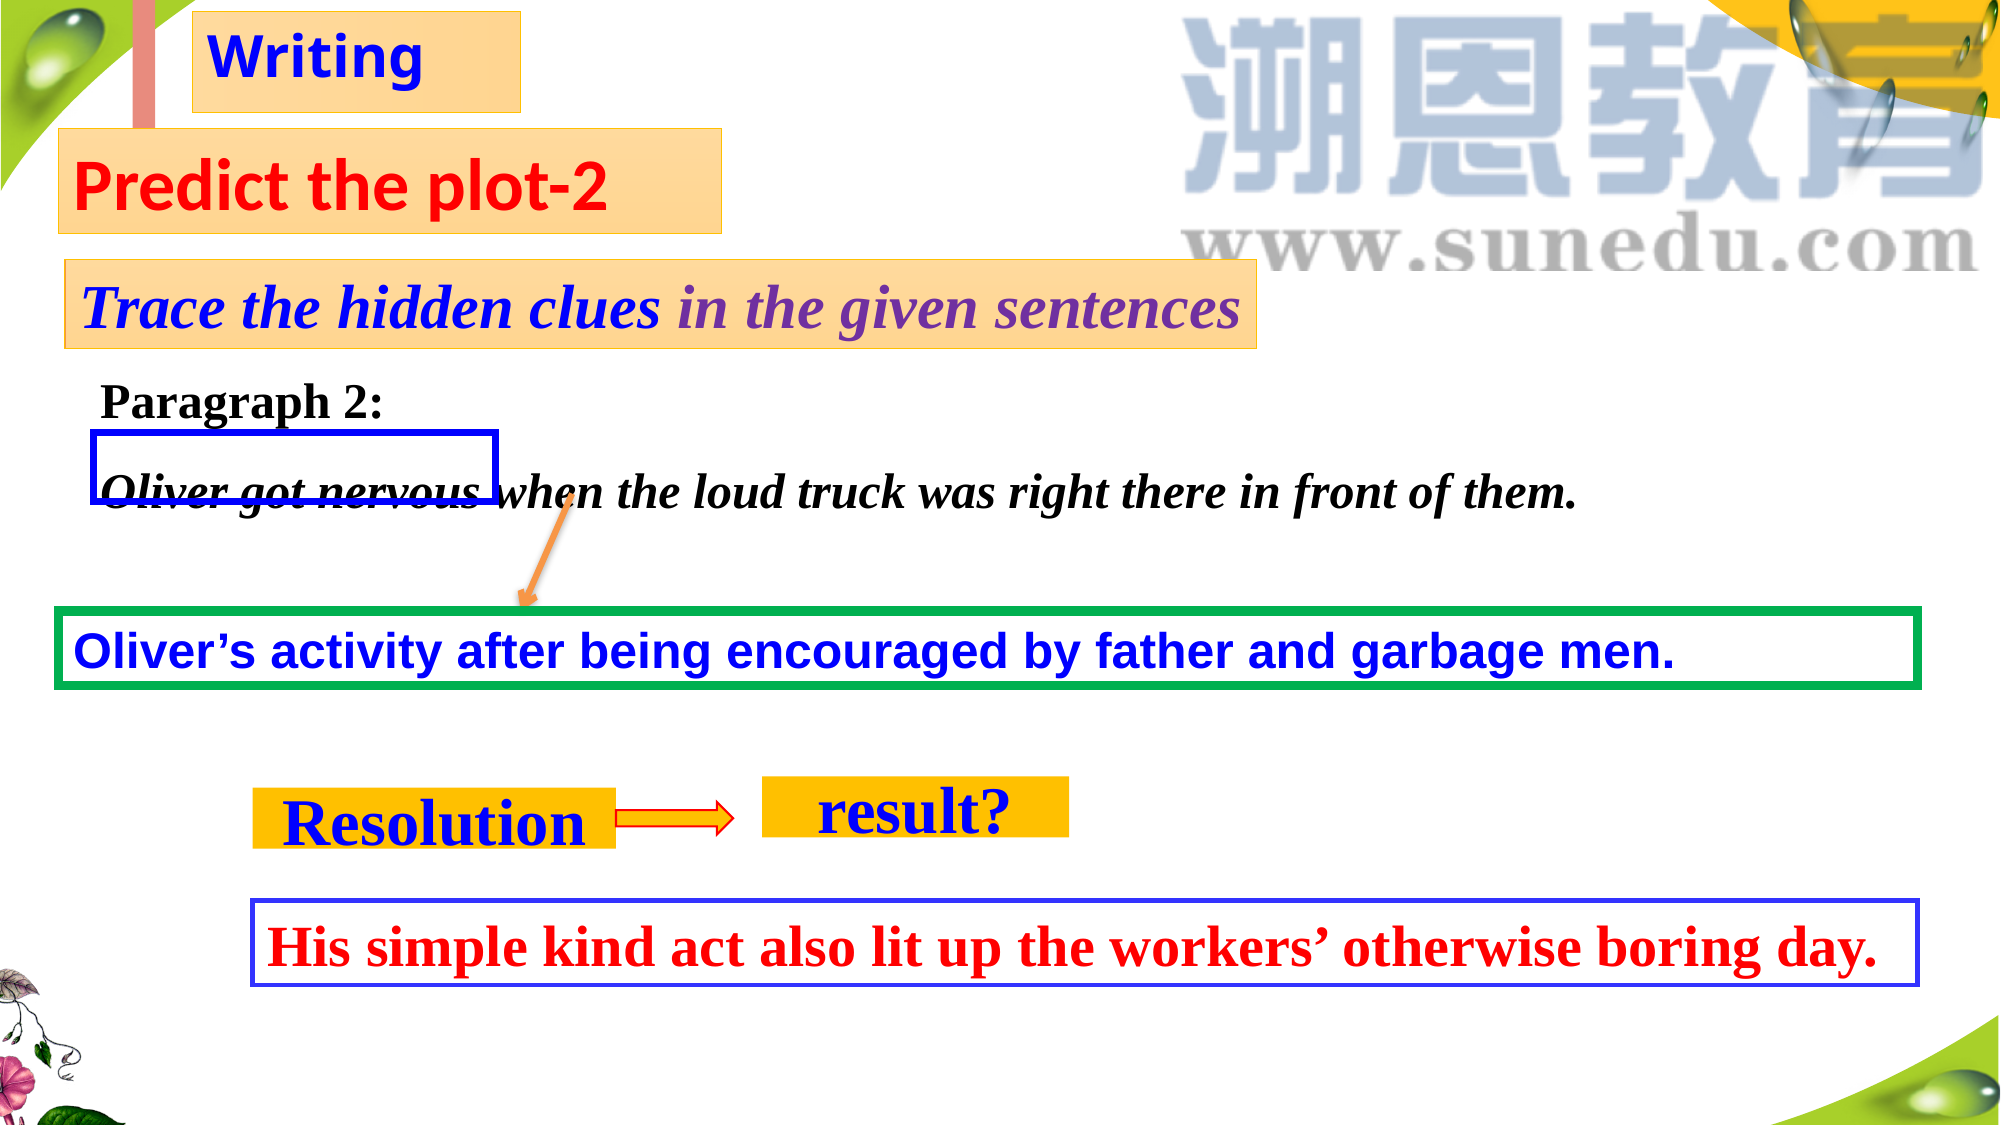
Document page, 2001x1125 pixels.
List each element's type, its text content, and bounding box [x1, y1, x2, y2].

text_box [132, 0, 156, 128]
text_box Oliver’s activity after being encouraged by father and garbage men. [58, 611, 1918, 686]
picture [0, 0, 132, 157]
text_box Paragraph 2: Oliver got nervous when the loud truck was right there in front of them. [41, 331, 1869, 522]
text_box His simple kind act also lit up the workers’ otherwise boring day. [252, 900, 1918, 985]
text_box Trace the hidden clues in the given sentences [64, 259, 1257, 349]
picture [1178, 0, 2001, 274]
text_box [92, 431, 497, 503]
text_box Resolution [252, 787, 617, 850]
title Predict the plot-2 [58, 128, 722, 234]
text_box [614, 799, 735, 837]
picture [0, 945, 148, 1125]
text_box result? [761, 775, 1070, 838]
text_box [155, 7, 649, 121]
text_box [520, 493, 573, 612]
picture [1831, 1008, 2001, 1125]
text_box Writing [192, 11, 521, 113]
